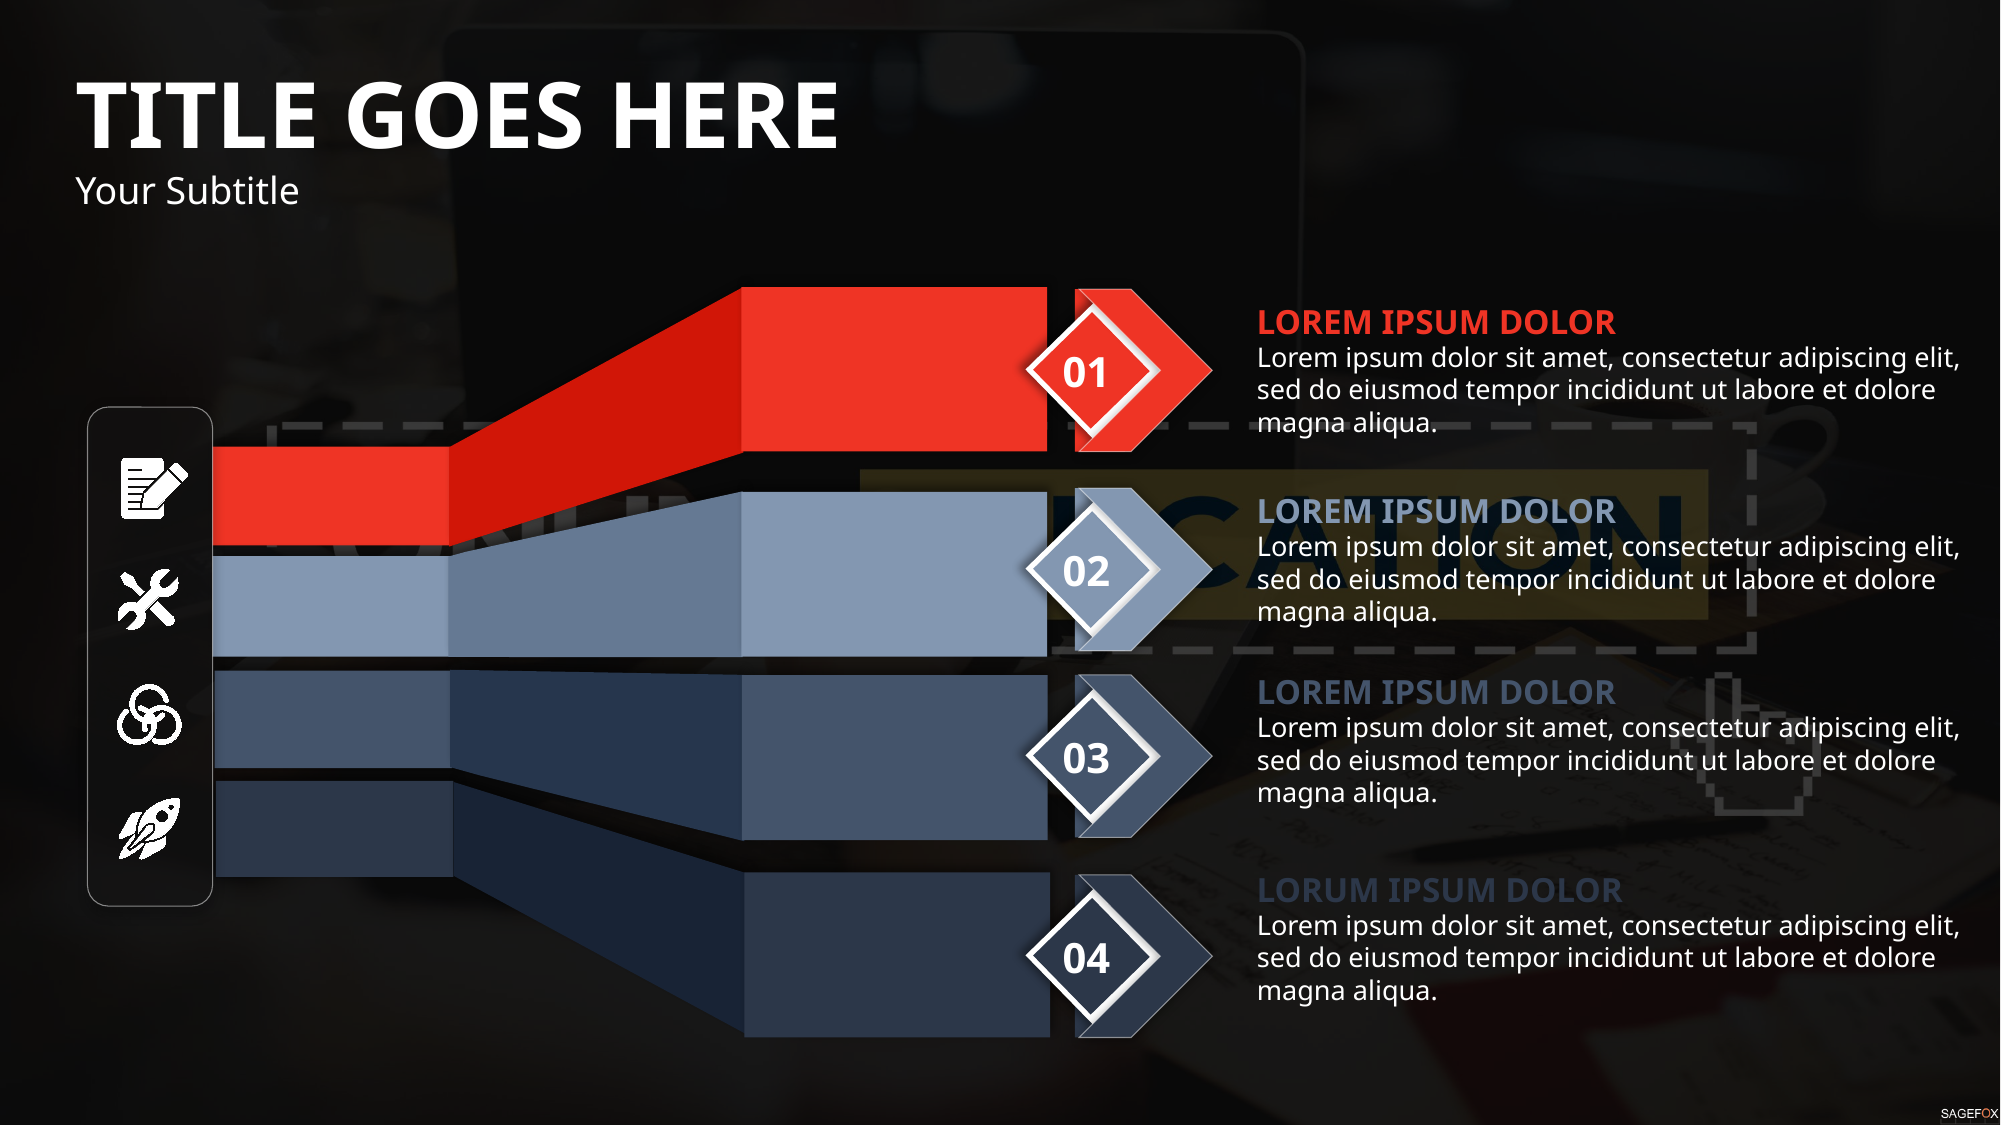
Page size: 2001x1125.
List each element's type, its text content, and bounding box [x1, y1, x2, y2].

text_box TITLE GOES HERE Your Subtitle [60, 49, 1036, 220]
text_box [118, 569, 179, 630]
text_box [1242, 664, 1987, 817]
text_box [1242, 293, 1987, 447]
text_box [743, 871, 1051, 1038]
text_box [119, 798, 180, 860]
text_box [1047, 874, 1213, 1038]
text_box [1047, 674, 1213, 838]
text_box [1047, 488, 1213, 651]
text_box [222, 780, 453, 878]
text_box [447, 491, 744, 659]
text_box [86, 405, 214, 908]
text_box [741, 674, 1049, 841]
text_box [1242, 861, 1987, 1015]
text_box [222, 445, 448, 545]
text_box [1242, 483, 1987, 636]
text_box [740, 286, 1048, 452]
text_box [449, 668, 746, 843]
text_box [222, 555, 447, 658]
text_box [222, 670, 449, 769]
text_box [452, 780, 743, 1034]
text_box [117, 684, 182, 745]
text_box [740, 491, 1048, 658]
text_box [448, 288, 745, 548]
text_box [121, 458, 188, 519]
picture [0, 0, 2001, 1125]
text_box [1047, 289, 1213, 452]
